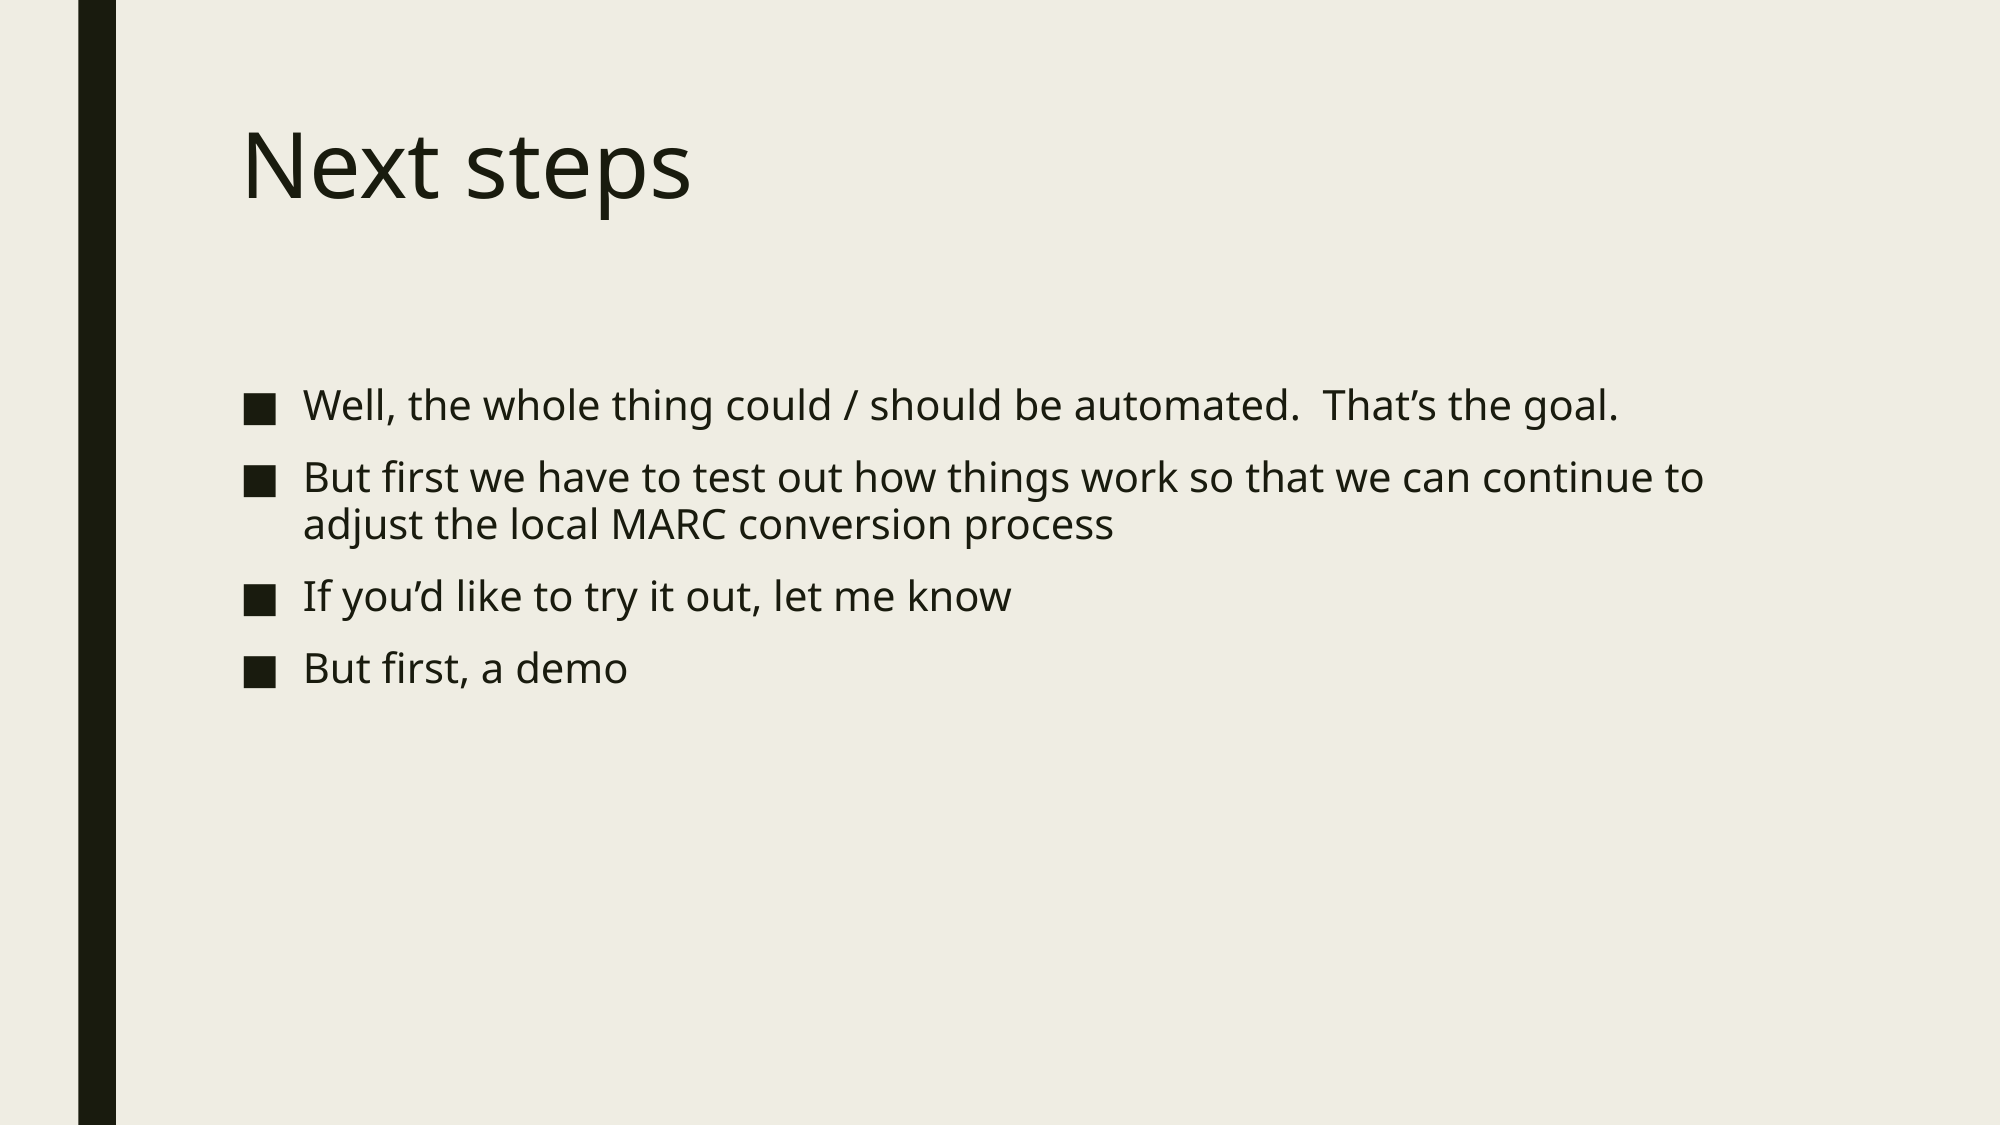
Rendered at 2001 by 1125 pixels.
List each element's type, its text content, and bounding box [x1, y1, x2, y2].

title Next steps [225, 112, 1800, 357]
list Well, the whole thing could / should be automated. That’s the goal. But first we have to test out how things work so that we can continue to adjust the local MARC conversion process If you’d like to try it out, let me know But first, a demo [225, 375, 1800, 963]
